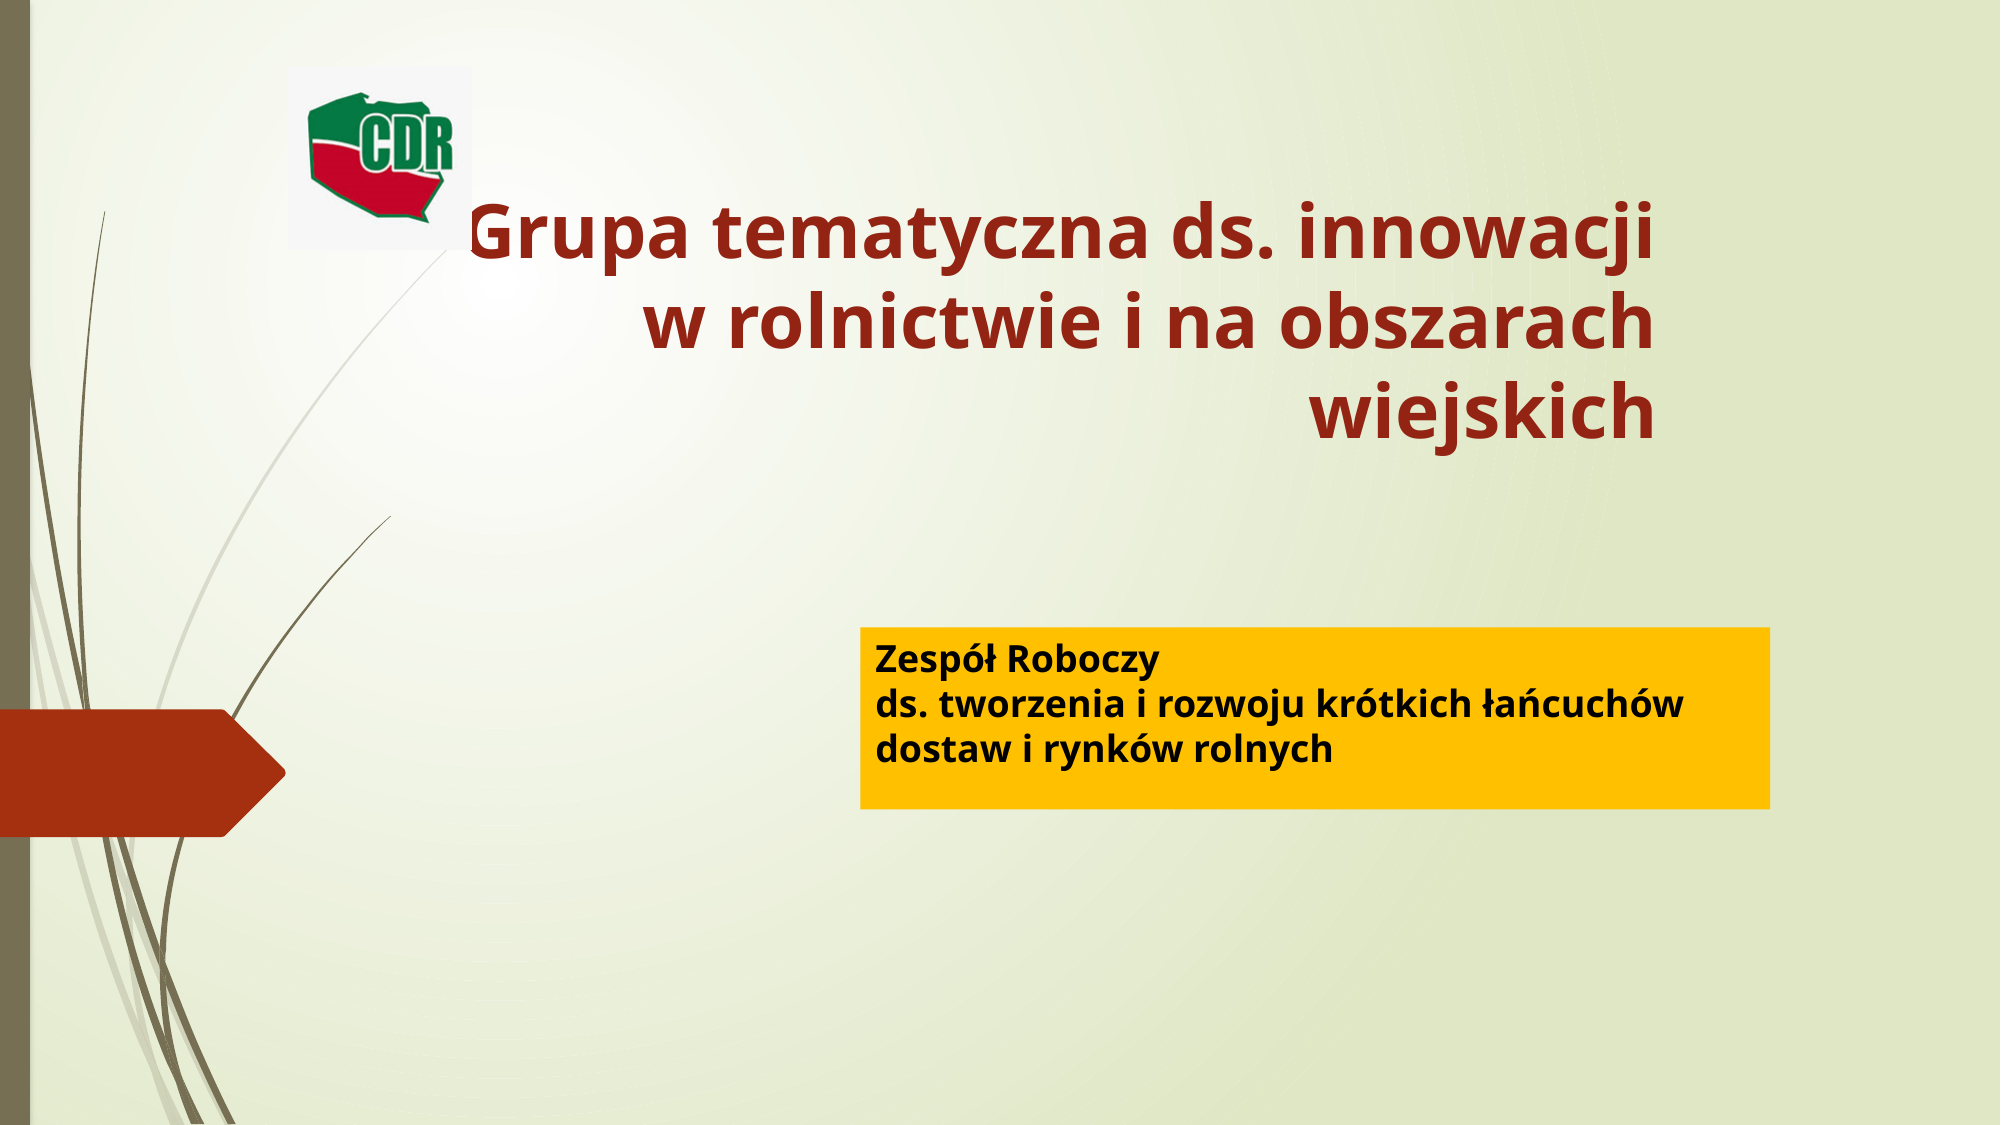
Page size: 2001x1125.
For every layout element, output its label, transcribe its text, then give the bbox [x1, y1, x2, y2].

text_box Grupa tematyczna ds. innowacji w rolnictwie i na obszarach wiejskich [398, 191, 1673, 462]
picture [288, 65, 472, 250]
text_box Zespół Roboczy ds. tworzenia i rozwoju krótkich łańcuchów dostaw i rynków rolnych [860, 627, 1771, 810]
